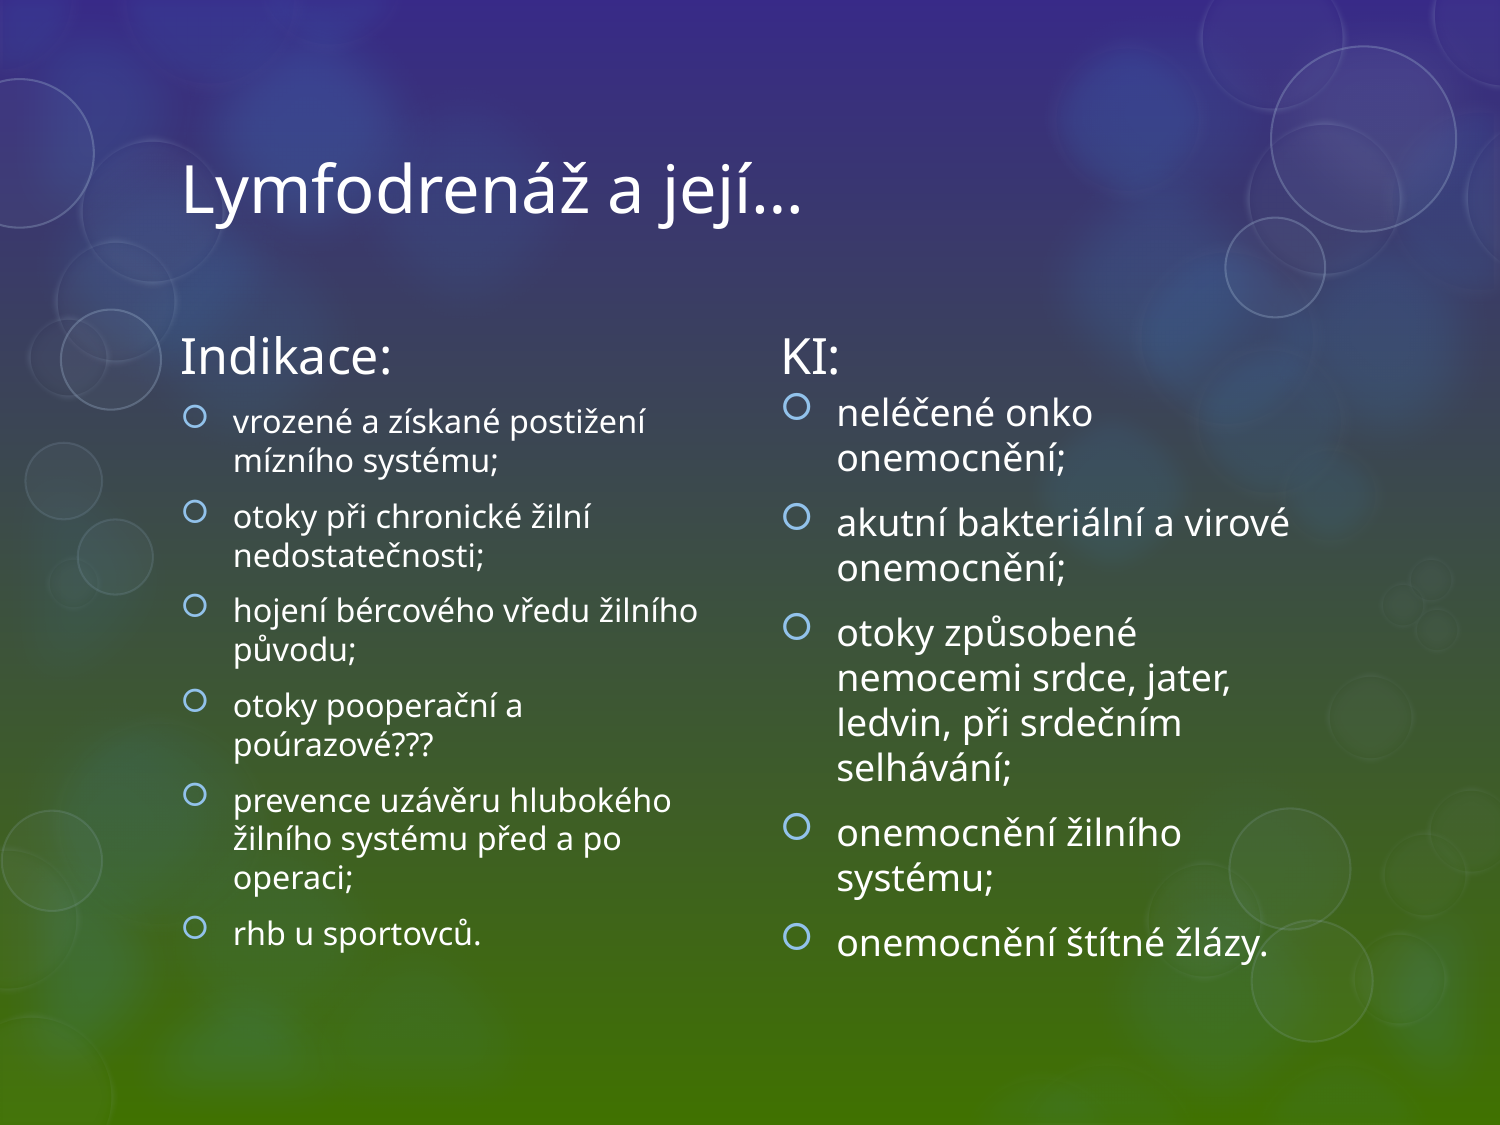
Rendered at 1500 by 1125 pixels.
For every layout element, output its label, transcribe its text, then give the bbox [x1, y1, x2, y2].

title Lymfodrenáž a její… [165, 110, 1335, 263]
list Indikace: [165, 297, 735, 391]
list KI: [765, 297, 1335, 391]
list neléčené onko onemocnění; akutní bakteriální a virové onemocnění; otoky způsobené nemocemi srdce, jater, ledvin, při srdečním selhávání; onemocnění žilního systému; onemocnění štítné žlázy. [765, 391, 1335, 962]
list vrozené a získané postižení mízního systému; otoky při chronické žilní nedostatečnosti; hojení bércového vředu žilního původu; otoky pooperační a poúrazové??? prevence uzávěru hlubokého žilního systému před a po operaci; rhb u sportovců. [165, 391, 735, 962]
